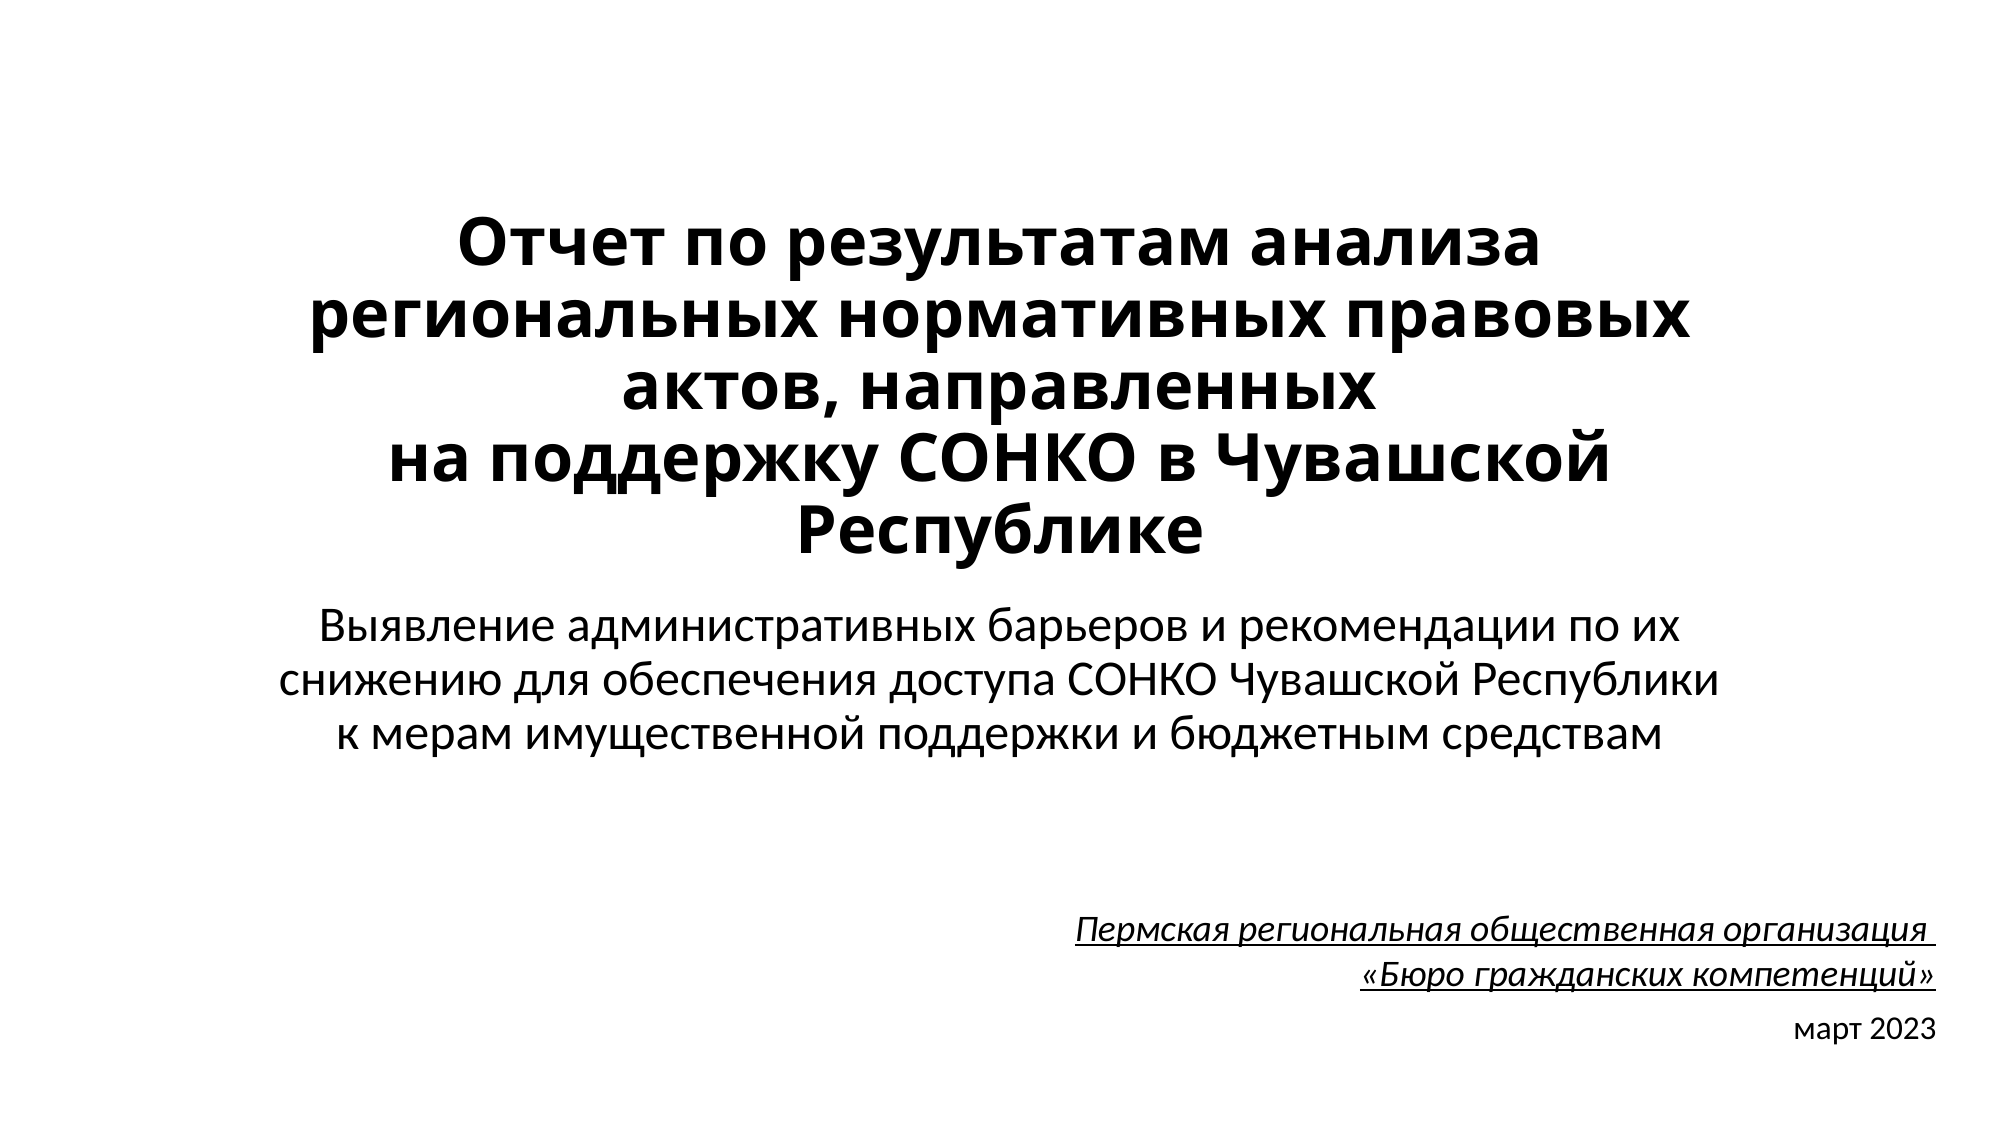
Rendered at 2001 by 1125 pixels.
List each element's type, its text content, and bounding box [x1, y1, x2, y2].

text_box Пермская региональная общественная организация «Бюро гражданских компетенций» март 2023 [951, 896, 1952, 1054]
title Отчет по результатам анализа региональных нормативных правовых актов, направленных на поддержку СОНКО в Чувашской Республике [249, 184, 1750, 576]
subtitle Выявление административных барьеров и рекомендации по их снижению для обеспечения доступа СОНКО Чувашской Республики к мерам имущественной поддержки и бюджетным средствам [249, 590, 1750, 842]
